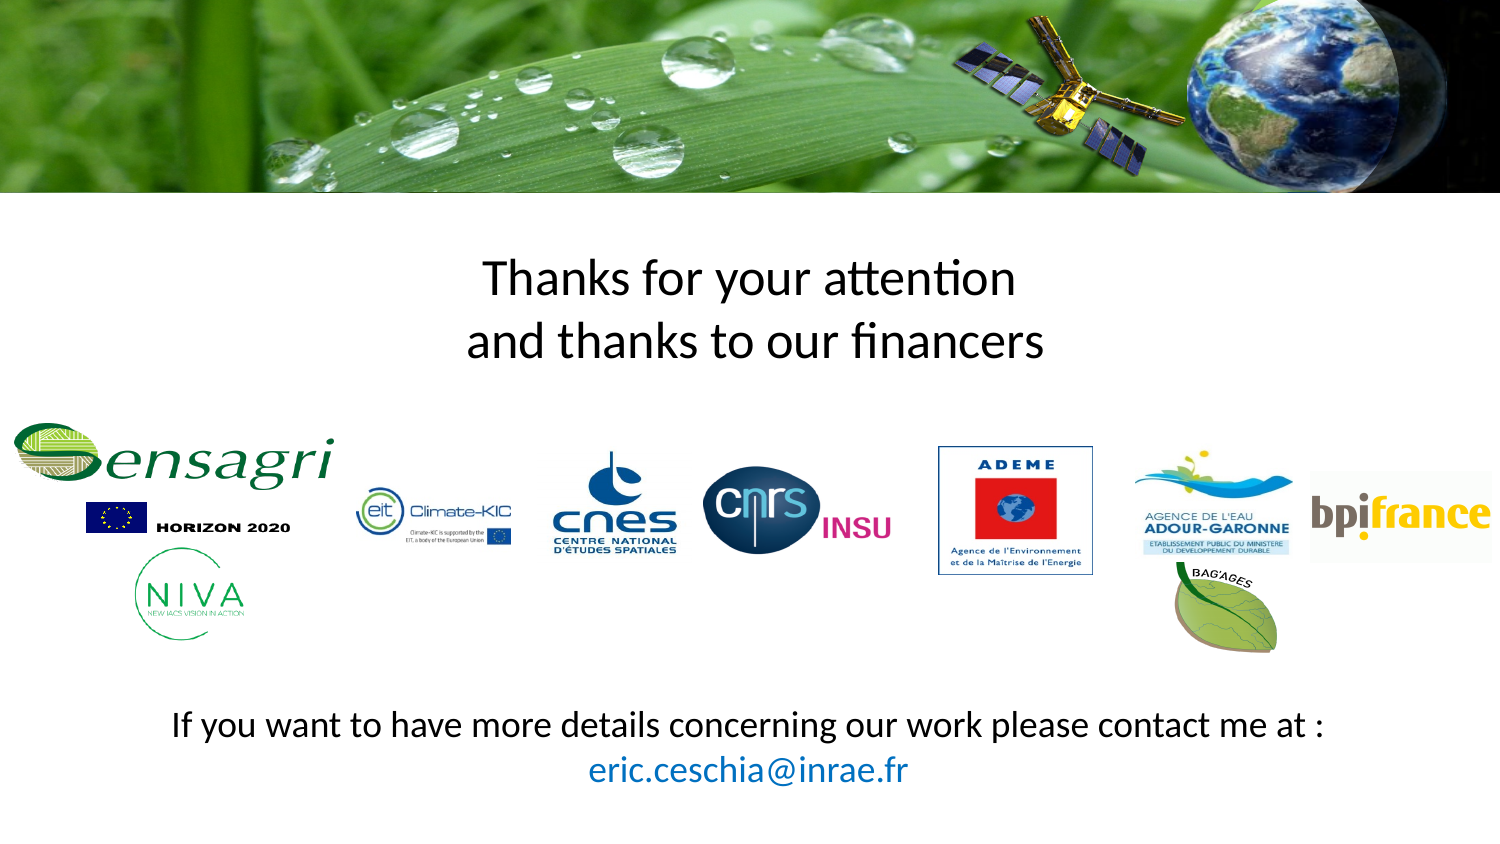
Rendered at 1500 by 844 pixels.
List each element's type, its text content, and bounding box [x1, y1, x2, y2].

text_box If you want to have more details concerning our work please contact me at : eric.ceschia@inrae.fr [156, 692, 1341, 798]
picture [1310, 471, 1492, 563]
picture [0, 422, 353, 650]
picture [537, 446, 692, 563]
title Thanks for your attention and thanks to our financers [75, 235, 1425, 377]
picture [938, 446, 1093, 575]
picture [703, 439, 892, 581]
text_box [0, 0, 1448, 192]
picture [0, 0, 1500, 193]
picture [356, 475, 511, 557]
picture [1134, 443, 1293, 666]
